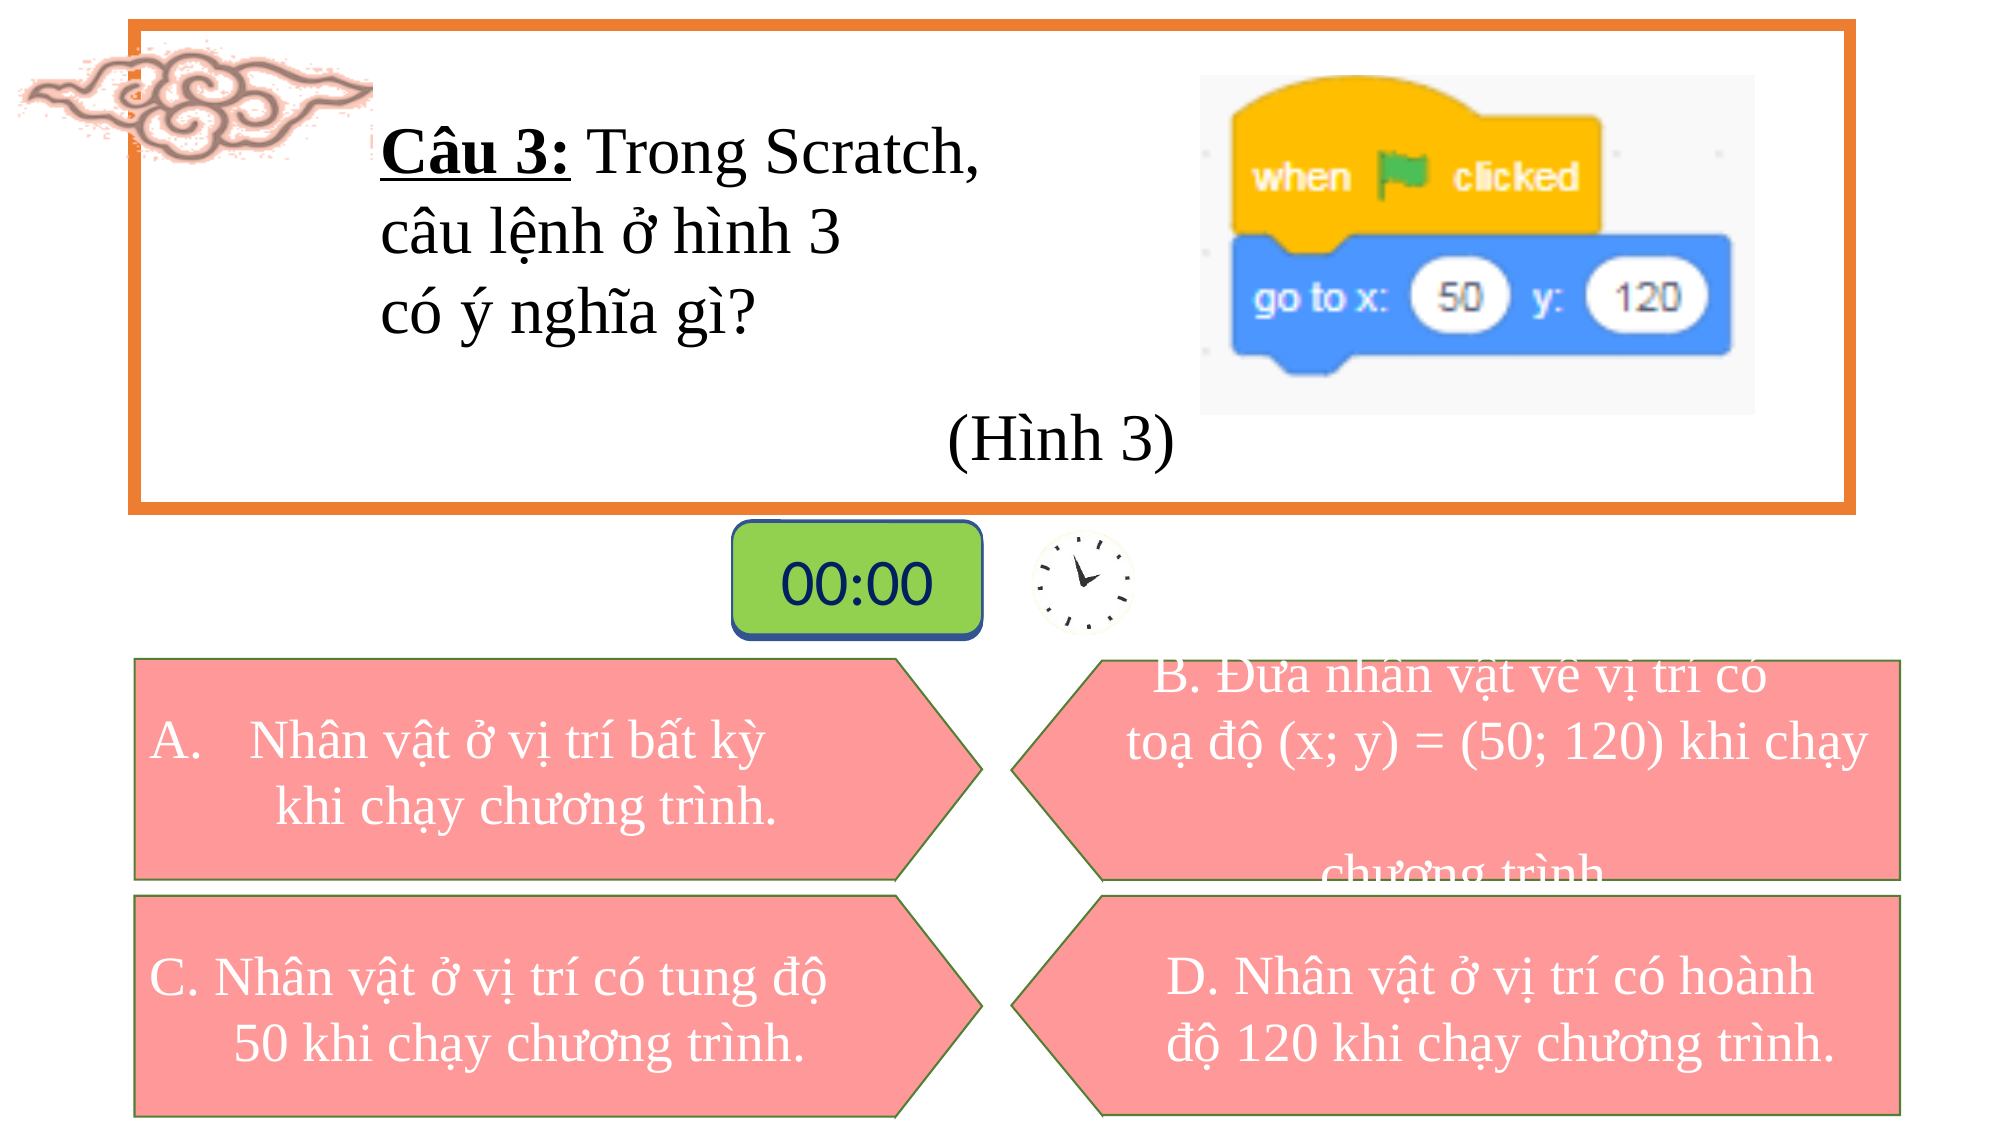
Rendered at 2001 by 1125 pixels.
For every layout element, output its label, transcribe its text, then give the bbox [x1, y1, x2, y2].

text_box 00:00 [731, 520, 984, 636]
text_box C. Nhân vật ở vị trí có tung độ 50 khi chạy chương trình. [133, 894, 984, 1120]
text_box Nhân vật ở vị trí bất kỳ khi chạy chương trình. [133, 657, 984, 883]
text_box B. Đưa nhân vật về vị trí có toạ độ (x; y) = (50; 120) khi chạy chương trình. [1010, 659, 1902, 883]
picture [1019, 517, 1148, 648]
picture [1199, 75, 1755, 415]
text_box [0, 24, 1850, 509]
text_box D. Nhân vật ở vị trí có hoành độ 120 khi chạy chương trình. [1010, 894, 1902, 1118]
